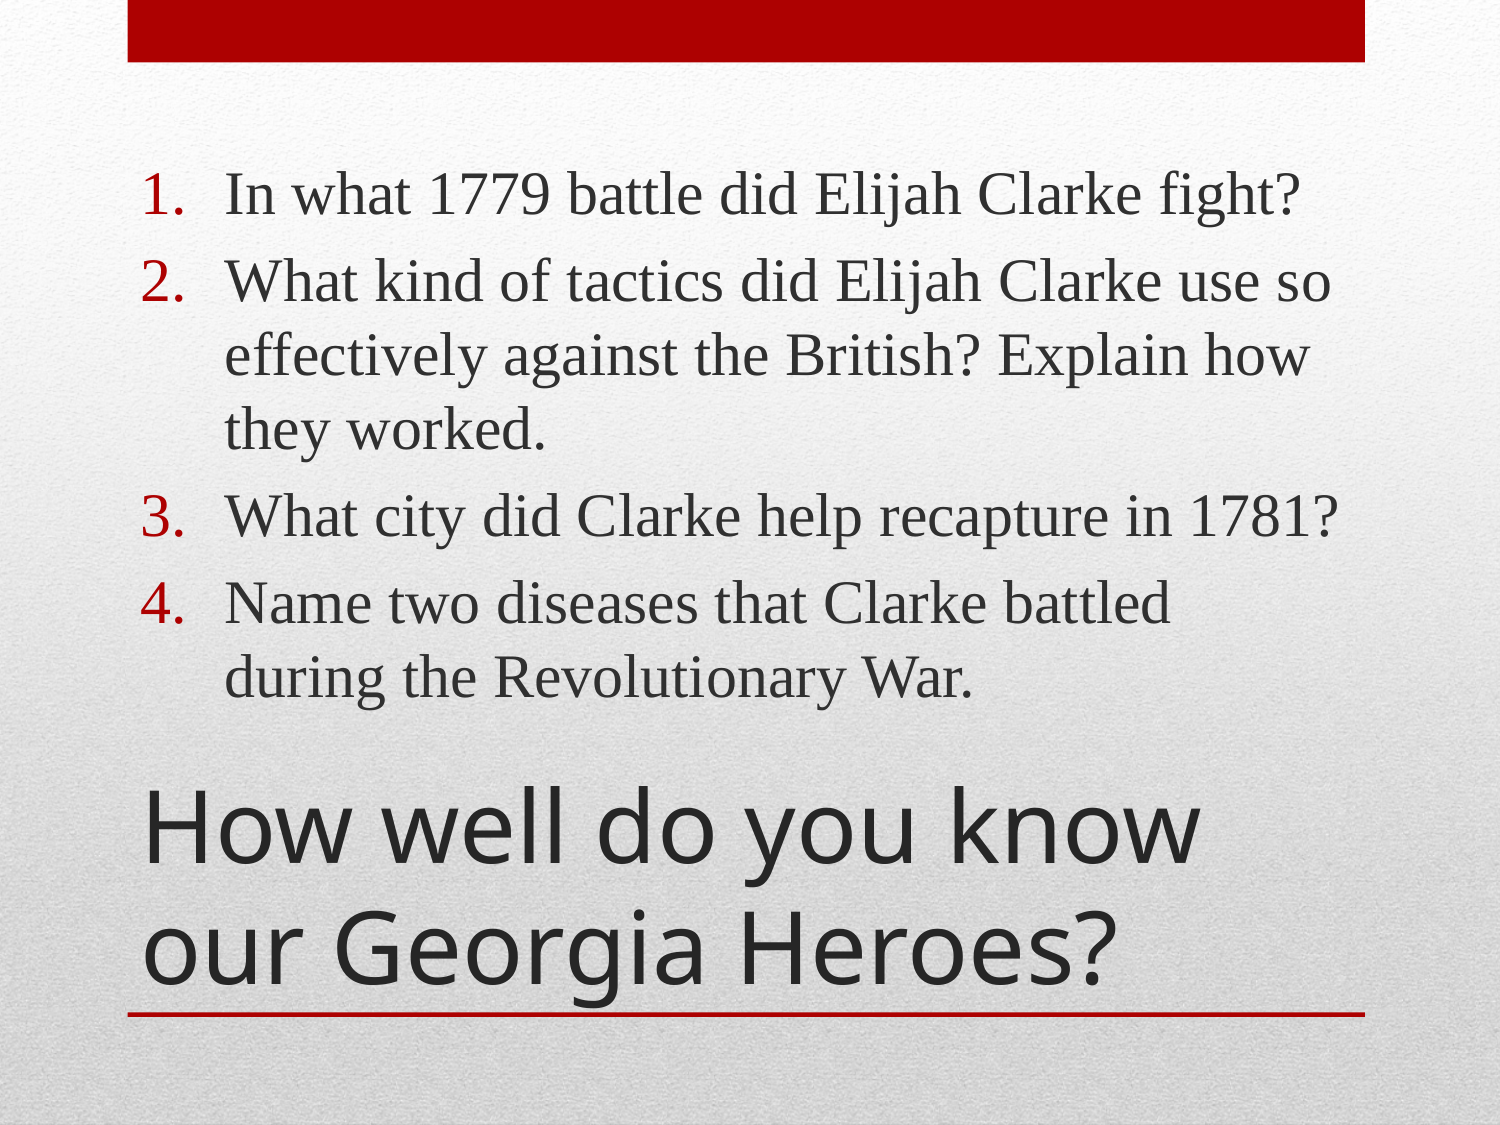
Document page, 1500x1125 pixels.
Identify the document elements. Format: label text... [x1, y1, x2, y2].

title How well do you know our Georgia Heroes? [125, 750, 1238, 1013]
list In what 1779 battle did Elijah Clarke fight? What kind of tactics did Elijah Clarke use so effectively against the British? Explain how they worked. What city did Clarke help recapture in 1781? Name two diseases that Clarke battled during the Revolutionary War. [125, 112, 1363, 750]
